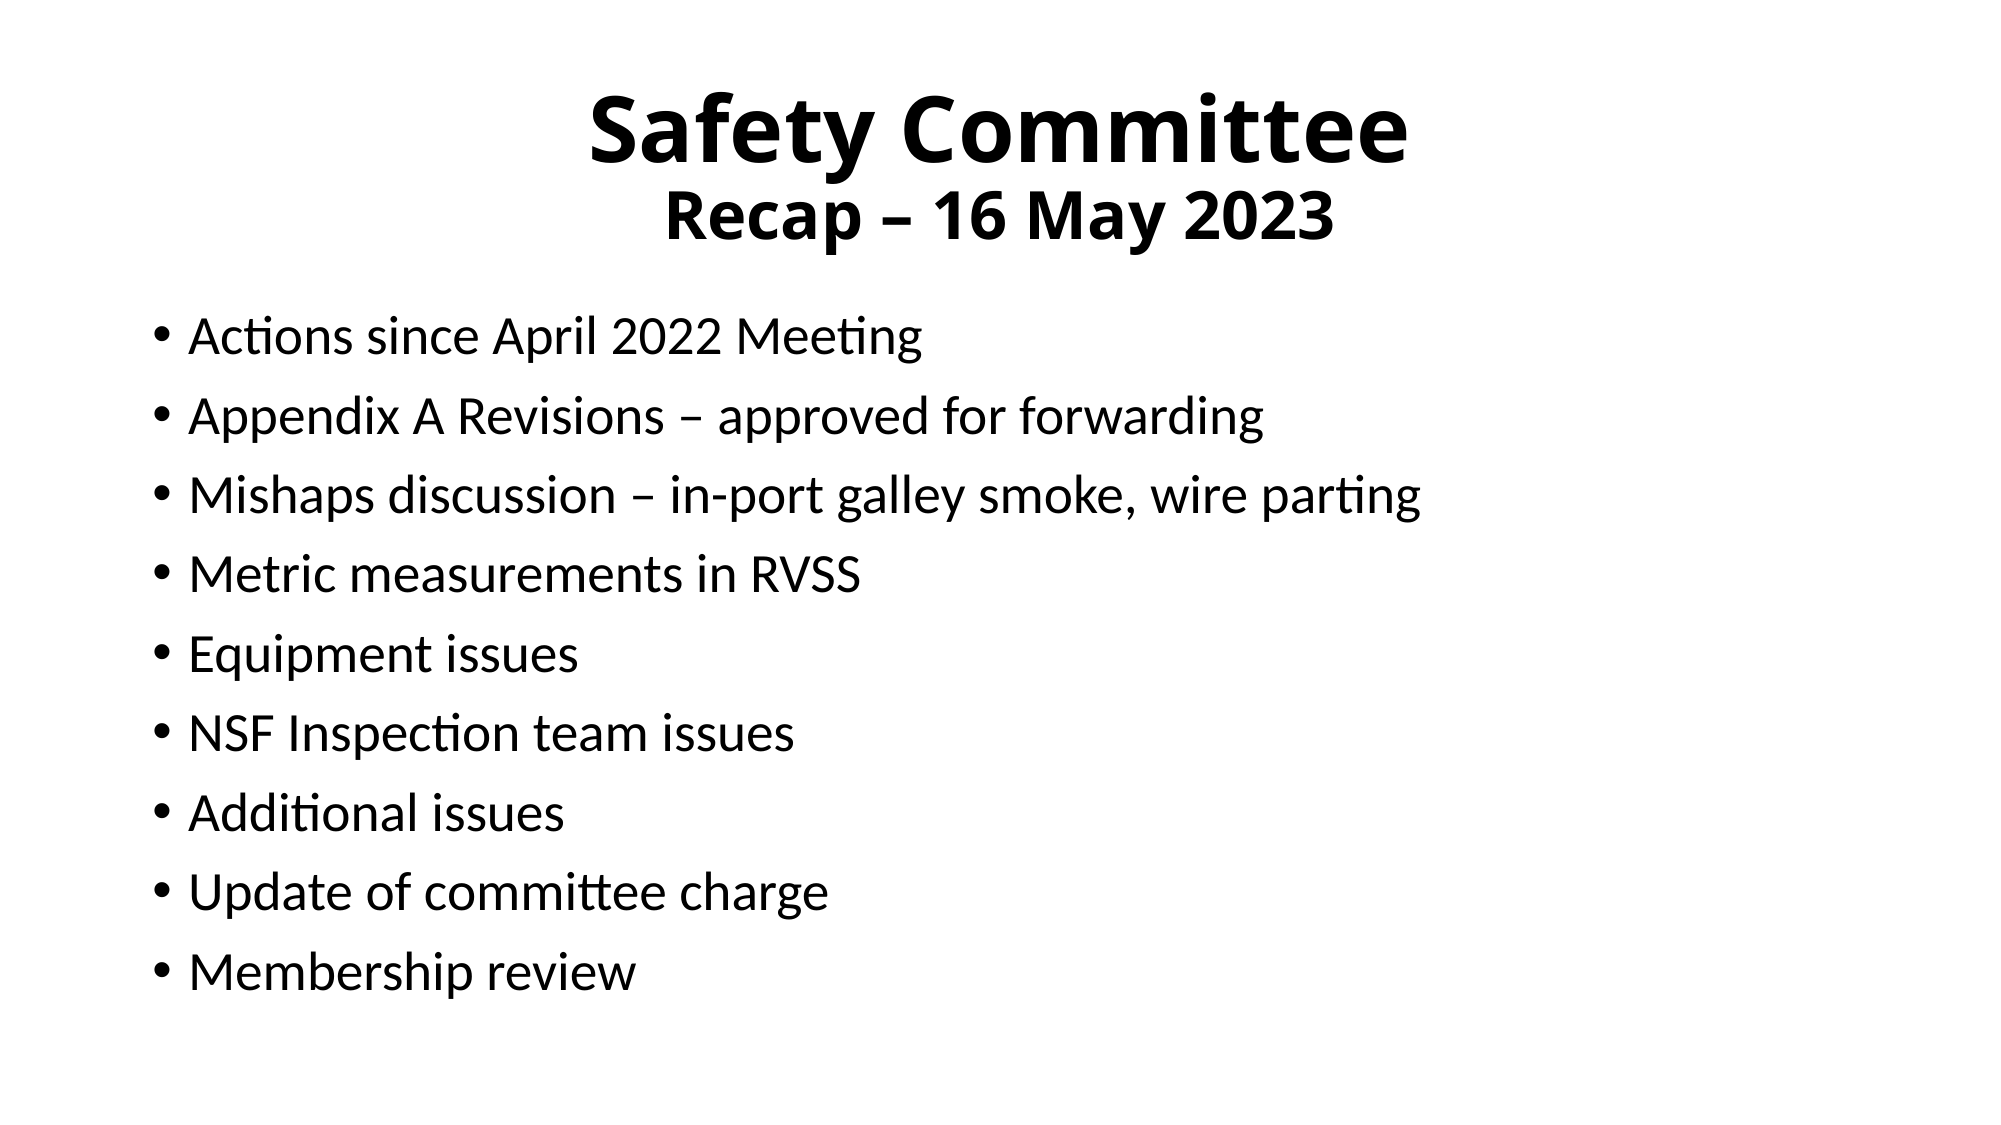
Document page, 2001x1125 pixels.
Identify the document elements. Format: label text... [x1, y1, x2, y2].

list Actions since April 2022 Meeting Appendix A Revisions – approved for forwarding Mishaps discussion – in-port galley smoke, wire parting Metric measurements in RVSS Equipment issues NSF Inspection team issues Additional issues Update of committee charge Membership review [137, 299, 1863, 1014]
title Safety Committee Recap – 16 May 2023 [137, 59, 1863, 278]
